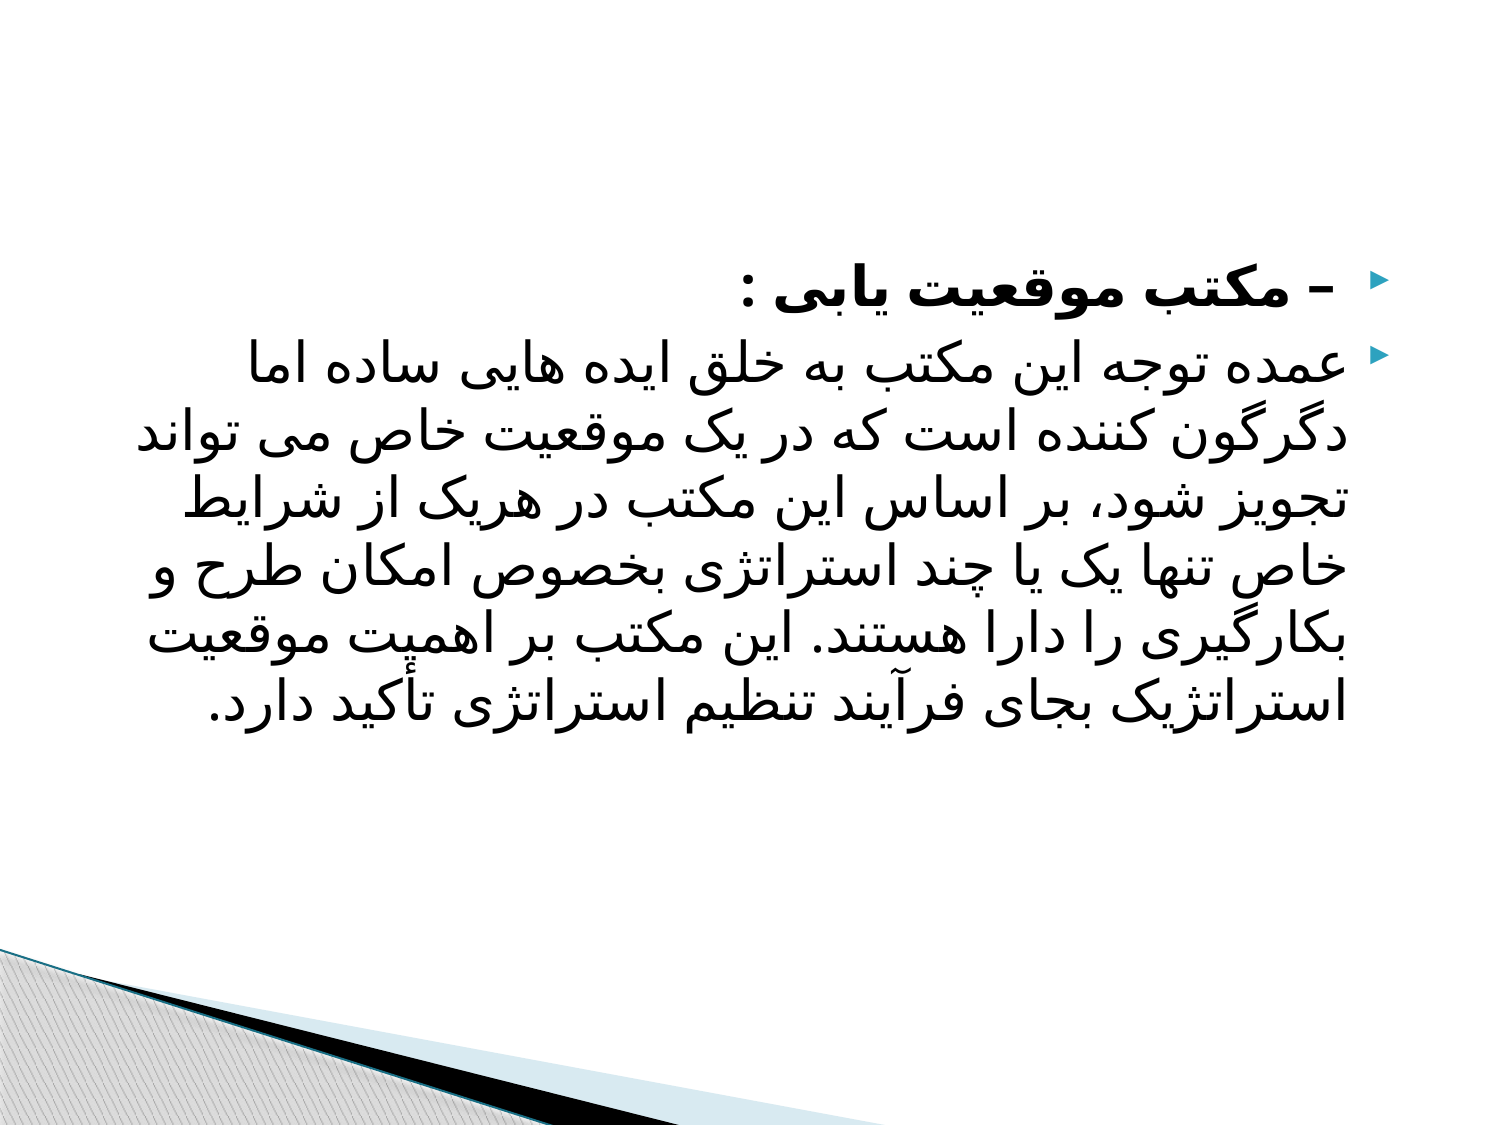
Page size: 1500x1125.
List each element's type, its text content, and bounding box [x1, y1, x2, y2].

list – مکتب موقعیت یابی : عمده توجه این مکتب به خلق ایده هایی ساده اما دگرگون کننده است که در یک موقعیت خاص می تواند تجویز شود، بر اساس این مکتب در هریک از شرایط خاص تنها یک یا چند استراتژی بخصوص امکان طرح و بکارگیری را دارا هستند. این مکتب بر اهمیت موقعیت استراتژیک بجای فرآیند تنظیم استراتژی تأکید دارد. [75, 243, 1425, 986]
